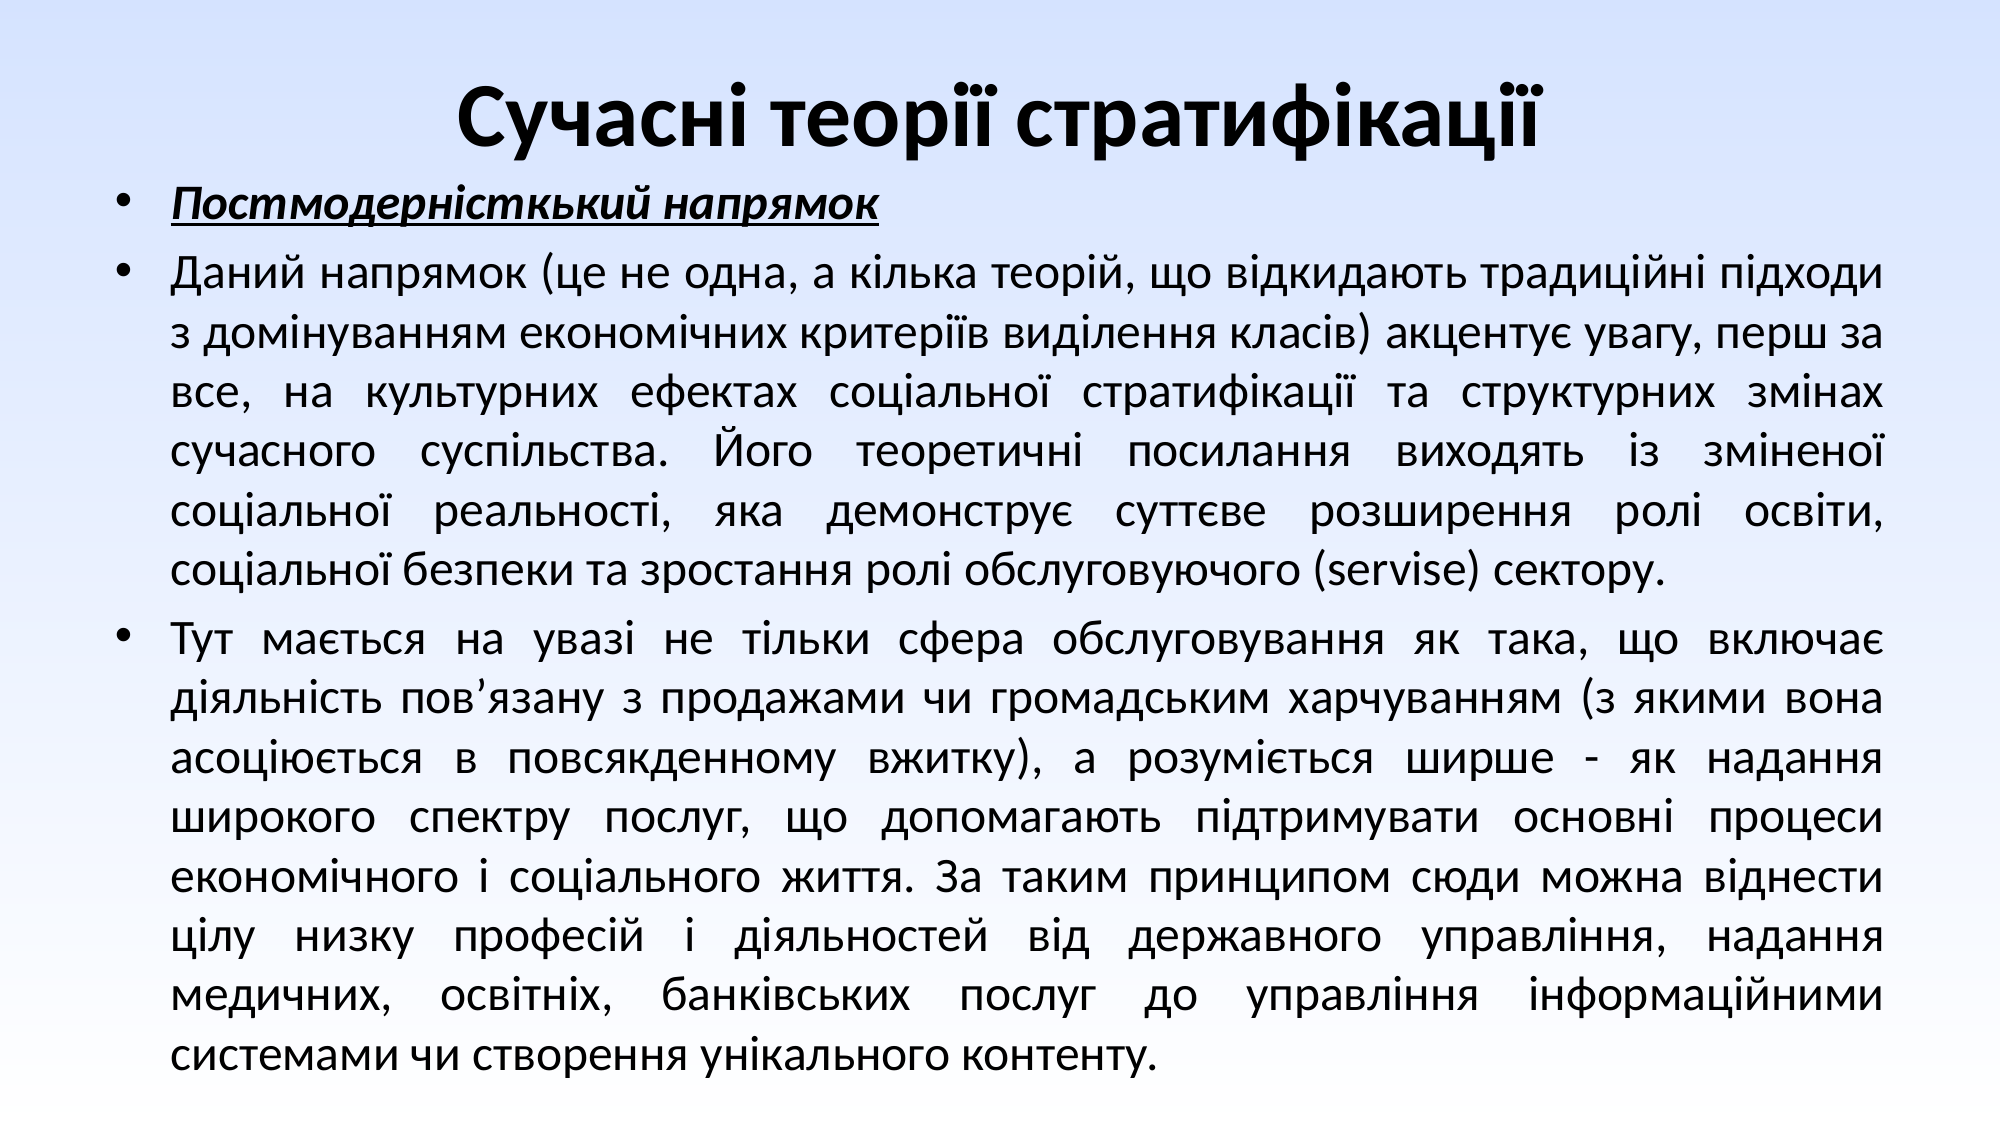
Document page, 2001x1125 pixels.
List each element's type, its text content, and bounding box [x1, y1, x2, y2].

title Сучасні теорії стратифікації [99, 45, 1900, 162]
list Постмодерністкький напрямок Даний напрямок (це не одна, а кілька теорій, що відкидають традиційні підходи з домінуванням економічних критеріїв виділення класів) акцентує увагу, перш за все, на культурних ефектах соціальної стратифікації та структурних змінах сучасного суспільства. Його теоретичні посилання виходять із зміненої соціальної реальності, яка демонструє суттєве розширення ролі освіти, соціальної безпеки та зростання ролі обслуговуючого (servise) сектору. Тут мається на увазі не тільки сфера обслуговування як така, що включає діяльність пов’язану з продажами чи громадським харчуванням (з якими вона асоціюється в повсякденному вжитку), а розуміється ширше - як надання широкого спектру послуг, що допомагають підтримувати основні процеси економічного і соціального життя. За таким принципом сюди можна віднести цілу низку професій і діяльностей від державного управління, надання медичних, освітніх, банківських послуг до управління інформаційними системами чи створення унікального контенту. [99, 162, 1900, 1088]
